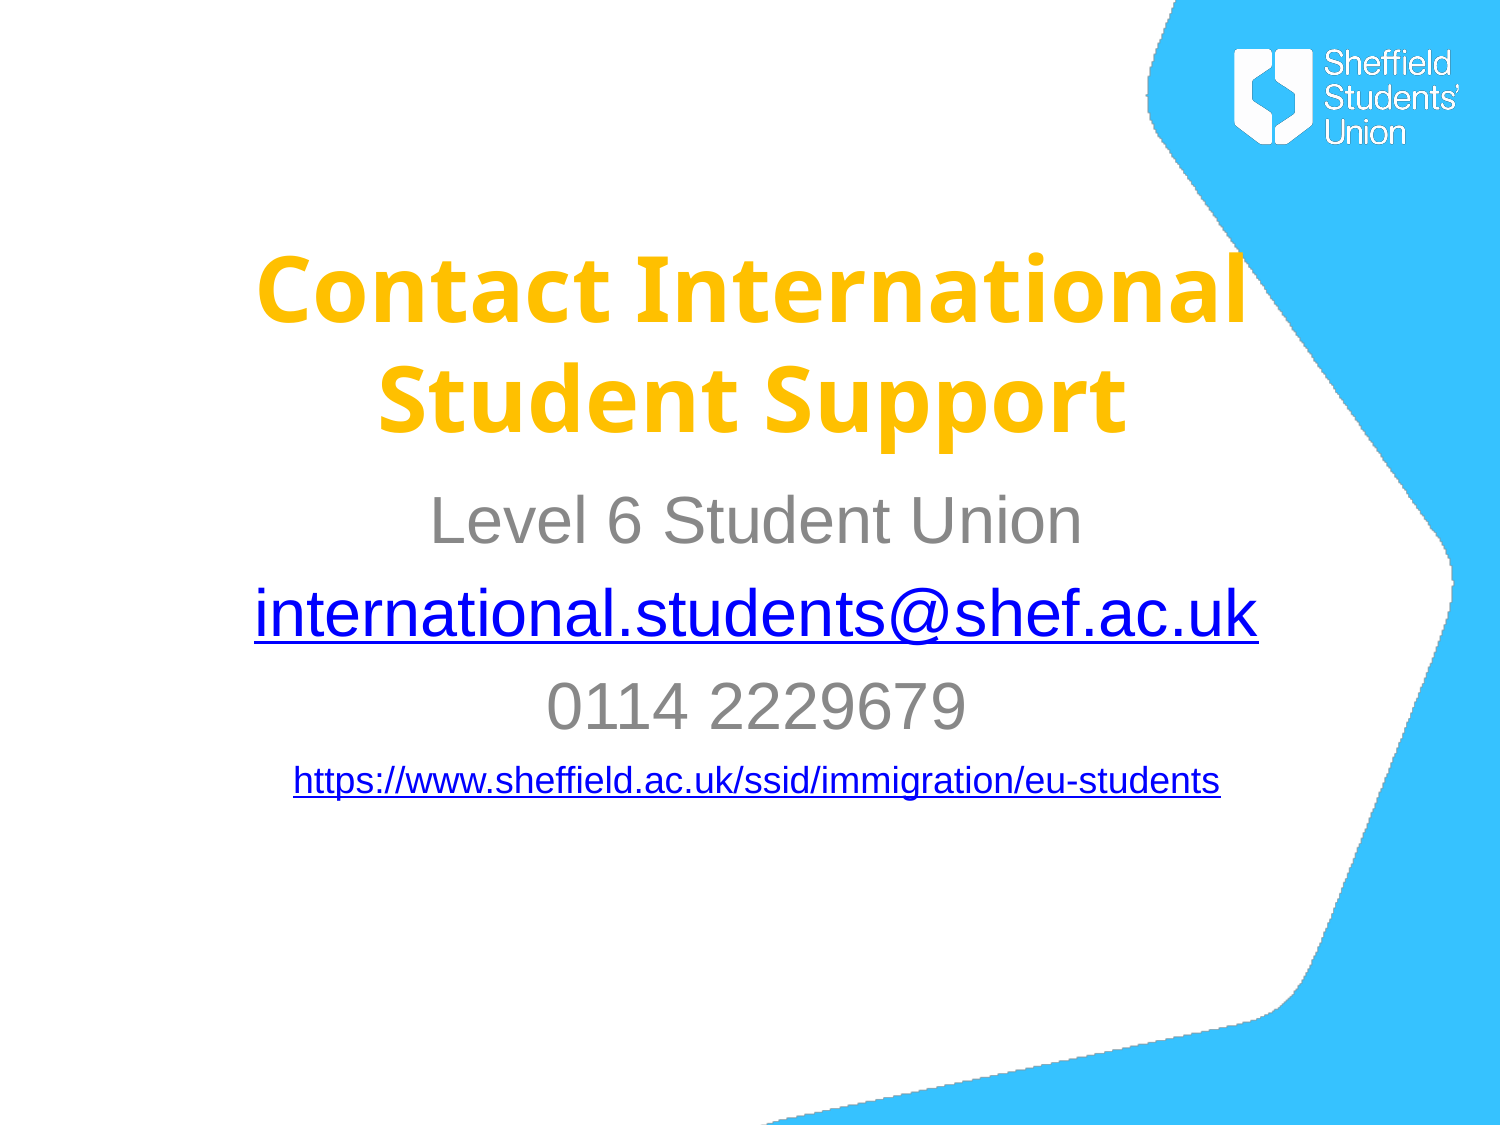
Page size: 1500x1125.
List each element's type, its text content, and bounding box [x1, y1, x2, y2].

picture [714, 0, 1500, 1125]
title Contact International Student Support [119, 220, 1388, 462]
subtitle Level 6 Student Union international.students@shef.ac.uk 0114 2229679 https://www.sheffield.ac.uk/ssid/immigration/eu-students [195, 469, 1318, 860]
